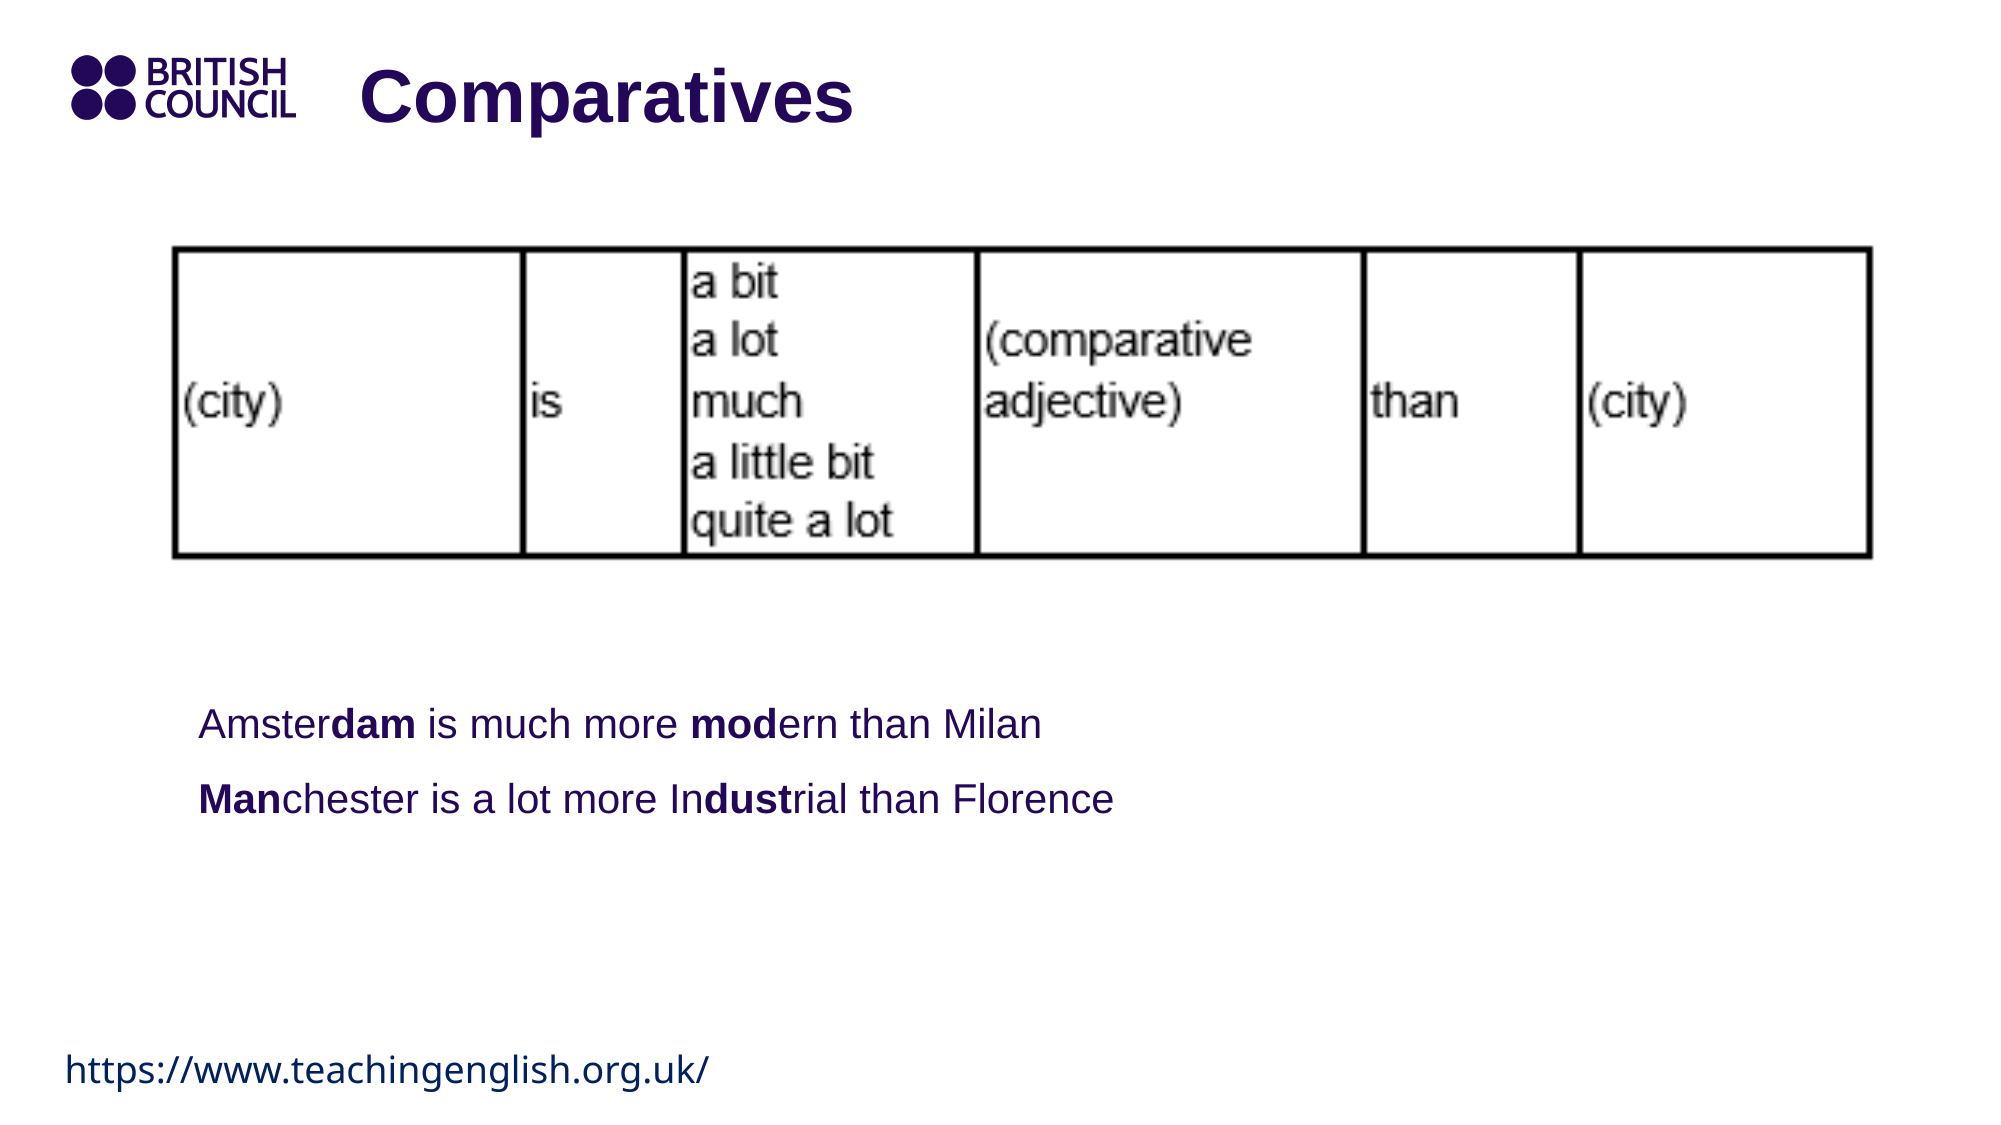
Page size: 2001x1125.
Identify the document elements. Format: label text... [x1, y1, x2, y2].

picture [71, 55, 296, 121]
picture [156, 227, 1890, 583]
text_box https://www.teachingenglish.org.uk/ [49, 1038, 1050, 1099]
text_box Comparatives [344, 40, 1269, 145]
text_box Amsterdam is much more modern than Milan Manchester is a lot more Industrial than Florence [183, 664, 1916, 830]
